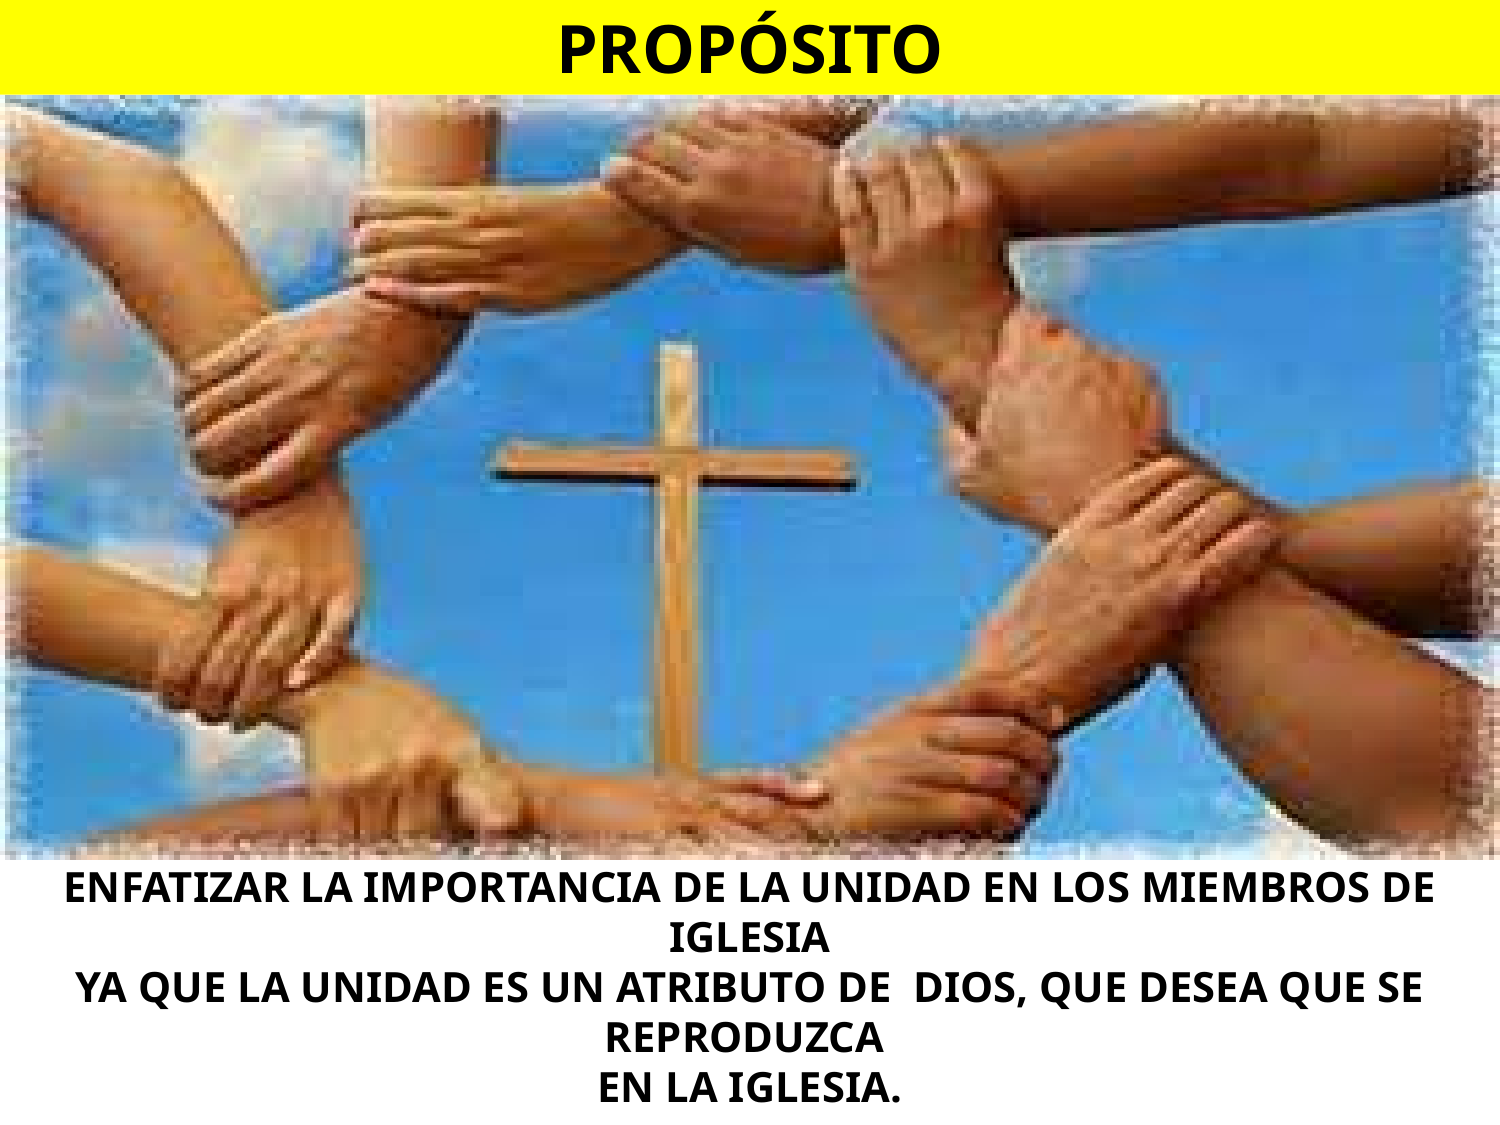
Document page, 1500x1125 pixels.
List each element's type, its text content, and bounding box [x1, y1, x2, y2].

text_box ENFATIZAR LA IMPORTANCIA DE LA UNIDAD EN LOS MIEMBROS DE IGLESIA YA QUE LA UNIDAD ES UN ATRIBUTO DE DIOS, QUE DESEA QUE SE REPRODUZCA EN LA IGLESIA. [0, 860, 1500, 1119]
text_box PROPÓSITO [0, 0, 1500, 95]
picture [0, 95, 1500, 860]
